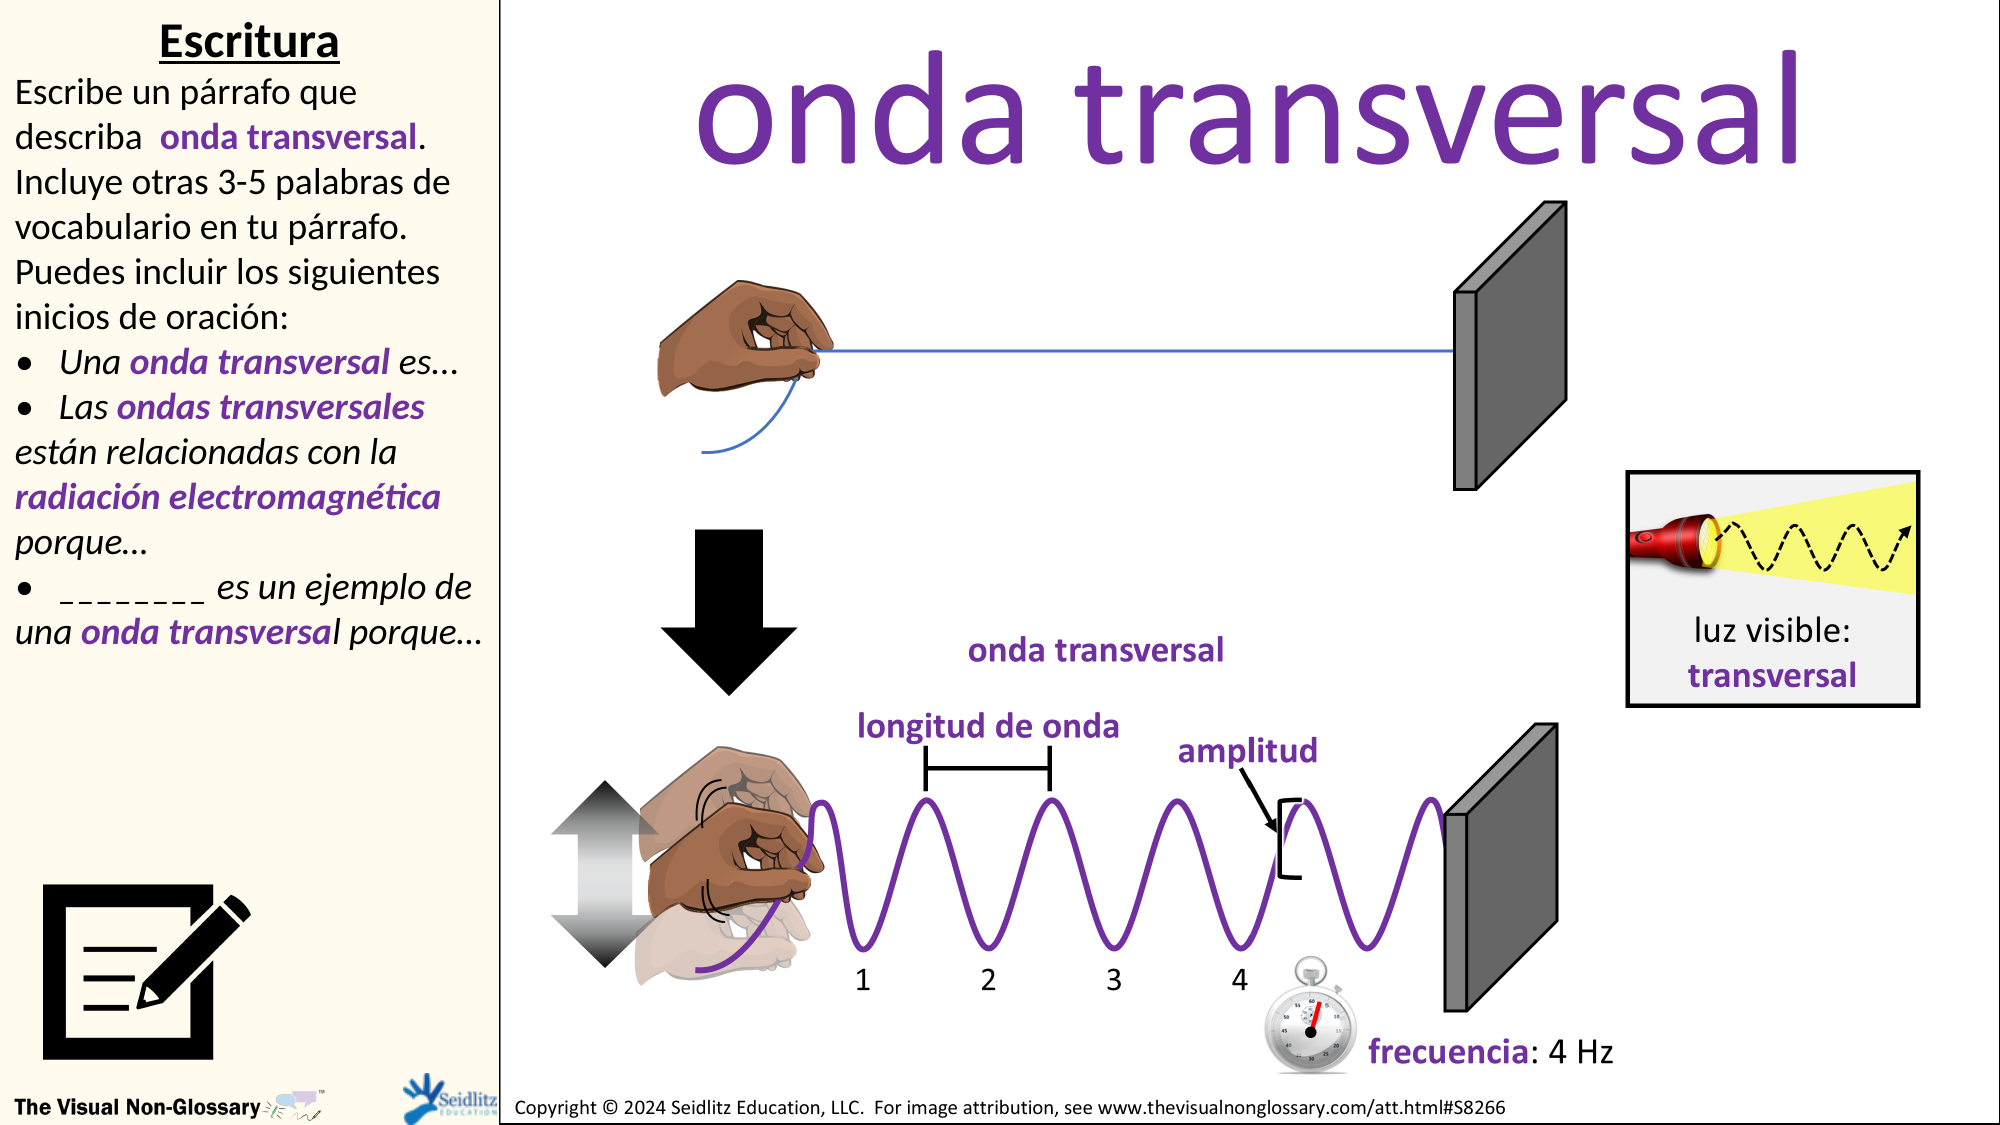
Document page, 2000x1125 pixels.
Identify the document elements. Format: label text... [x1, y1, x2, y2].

picture [403, 1073, 497, 1125]
picture [43, 868, 251, 1076]
picture [0, 1084, 328, 1125]
text_box Escribe un párrafo que describa onda transversal. Incluye otras 3-5 palabras de vocabulario en tu párrafo. Puedes incluir los siguientes inicios de oración:​ ​• Una onda transversal es... • Las ondas transversales están relacionadas con la radiación electromagnética porque… • ________ es un ejemplo de una onda transversal porque… [0, 59, 494, 660]
picture [499, 0, 2000, 1125]
text_box Escritura [144, 0, 356, 59]
